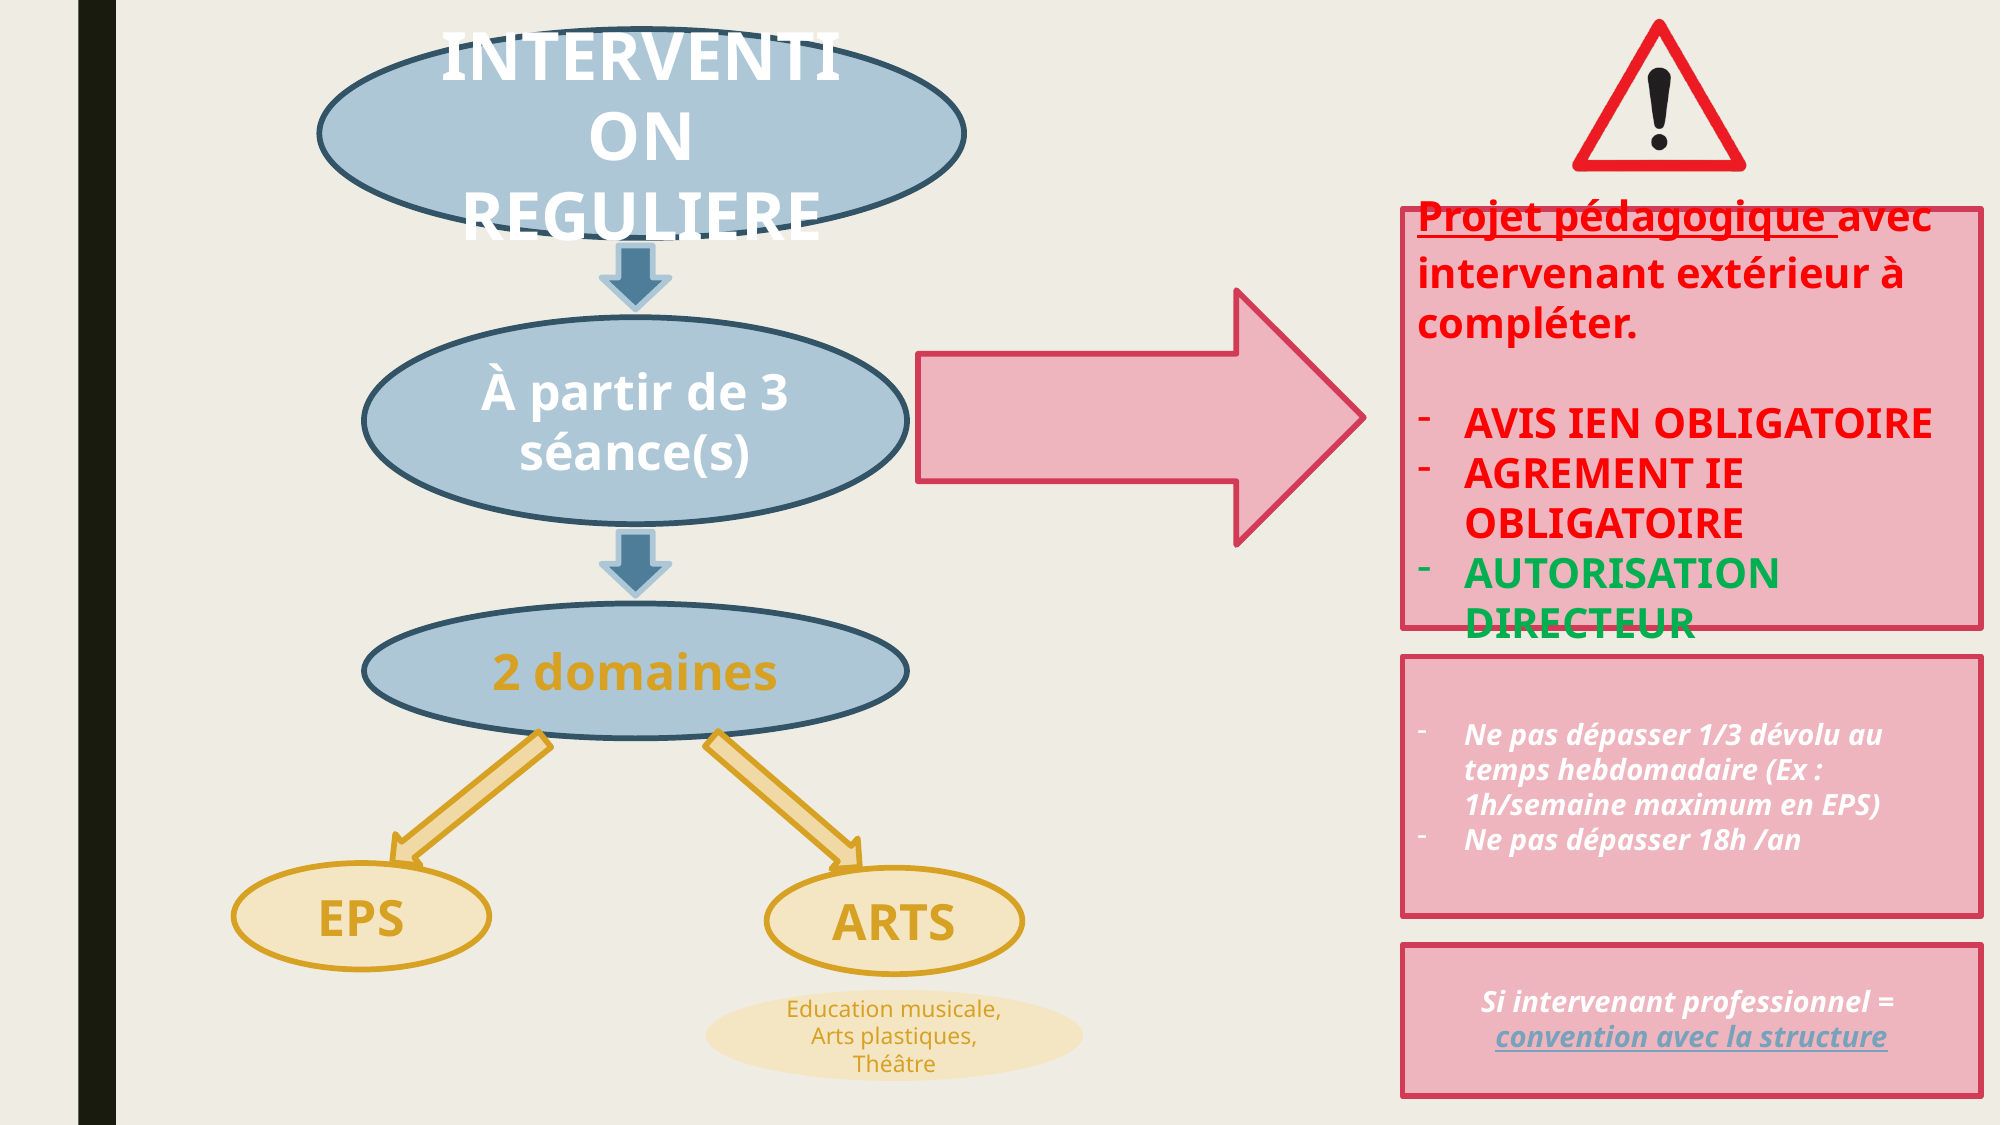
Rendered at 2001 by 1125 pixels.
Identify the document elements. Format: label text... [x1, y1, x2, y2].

text_box Education musicale, Arts plastiques, Théâtre [702, 986, 1087, 1084]
text_box [915, 287, 1367, 548]
text_box EPS [230, 860, 493, 973]
text_box Ne pas dépasser 1/3 dévolu au temps hebdomadaire (Ex : 1h/semaine maximum en EPS) Ne pas dépasser 18h /an [1400, 654, 1984, 919]
text_box [598, 528, 673, 599]
text_box [389, 728, 555, 866]
text_box Projet pédagogique avec intervenant extérieur à compléter. AVIS IEN OBLIGATOIRE AGREMENT IE OBLIGATOIRE AUTORISATION DIRECTEUR [1400, 206, 1984, 631]
text_box ARTS [763, 864, 1026, 978]
text_box [598, 242, 673, 313]
text_box À partir de 3 séance(s) [361, 314, 910, 528]
text_box 2 domaines [361, 600, 910, 742]
picture [1558, 0, 1760, 209]
text_box [701, 728, 863, 872]
text_box INTERVENTION REGULIERE [316, 26, 967, 241]
text_box Si intervenant professionnel = convention avec la structure [1400, 942, 1984, 1099]
